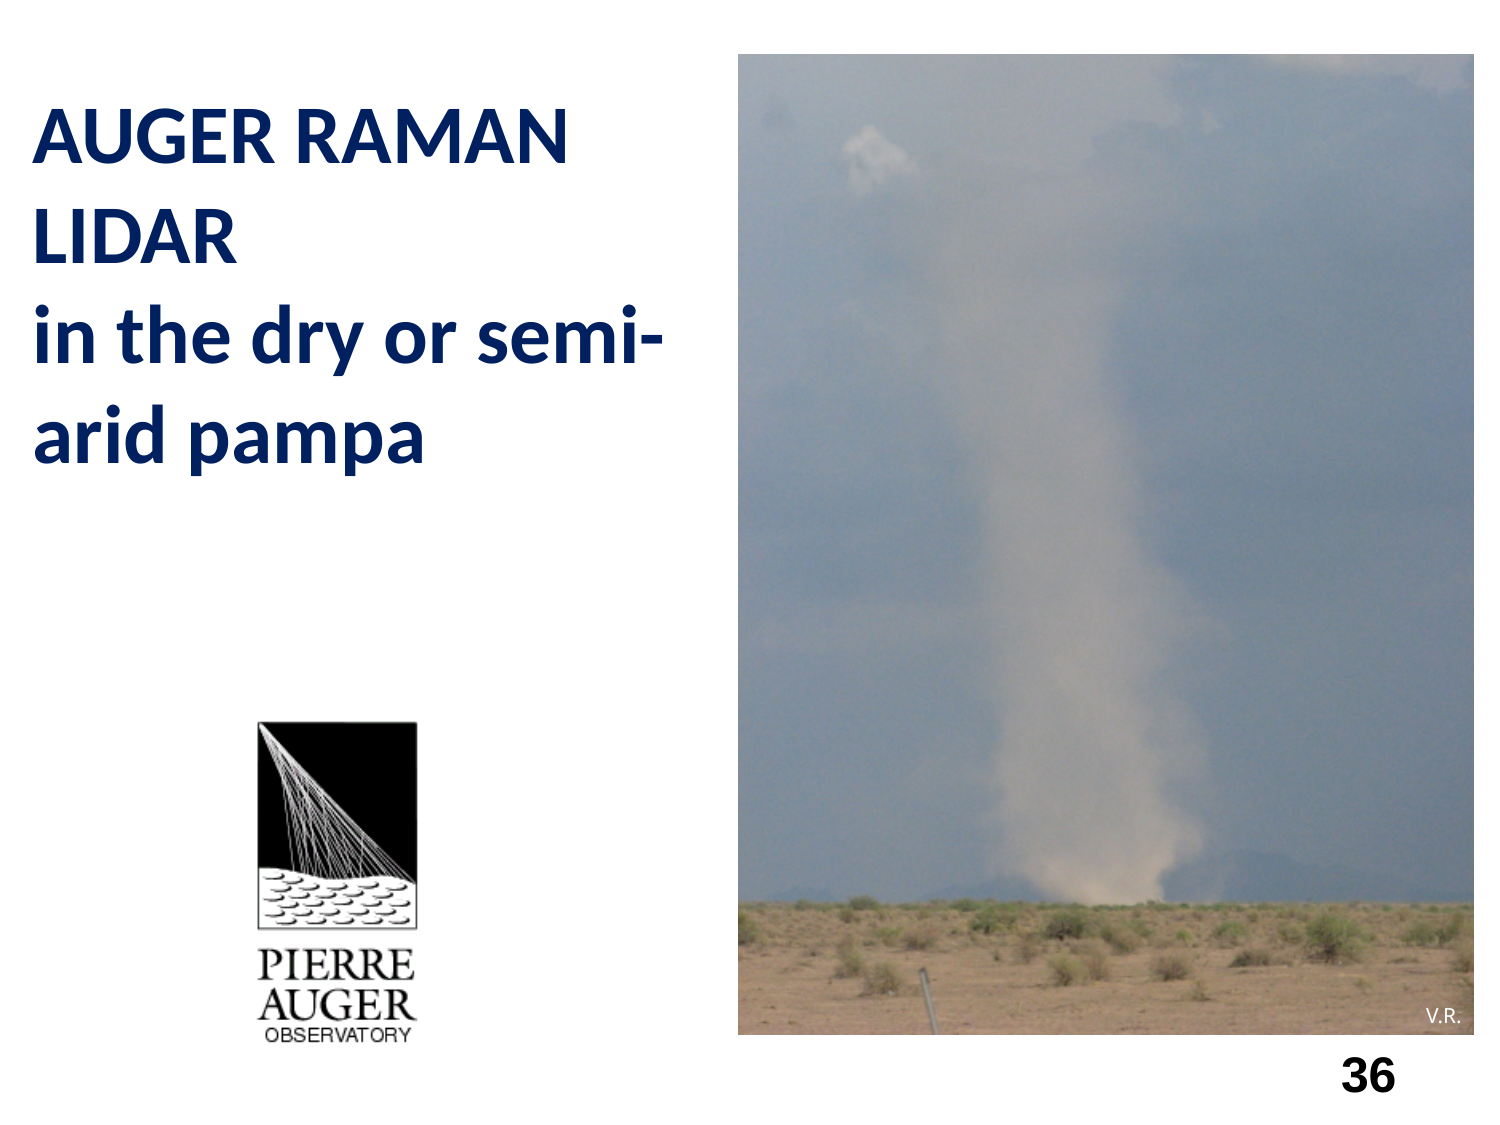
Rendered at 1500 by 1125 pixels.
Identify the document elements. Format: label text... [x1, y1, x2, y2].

picture [738, 54, 1474, 1036]
picture [218, 668, 459, 1072]
text_box AUGER RAMAN LIDAR in the dry or semi-arid pampa [17, 72, 732, 488]
slide_number 36 [1061, 1044, 1412, 1114]
text_box V.R. [1479, 995, 1483, 1036]
